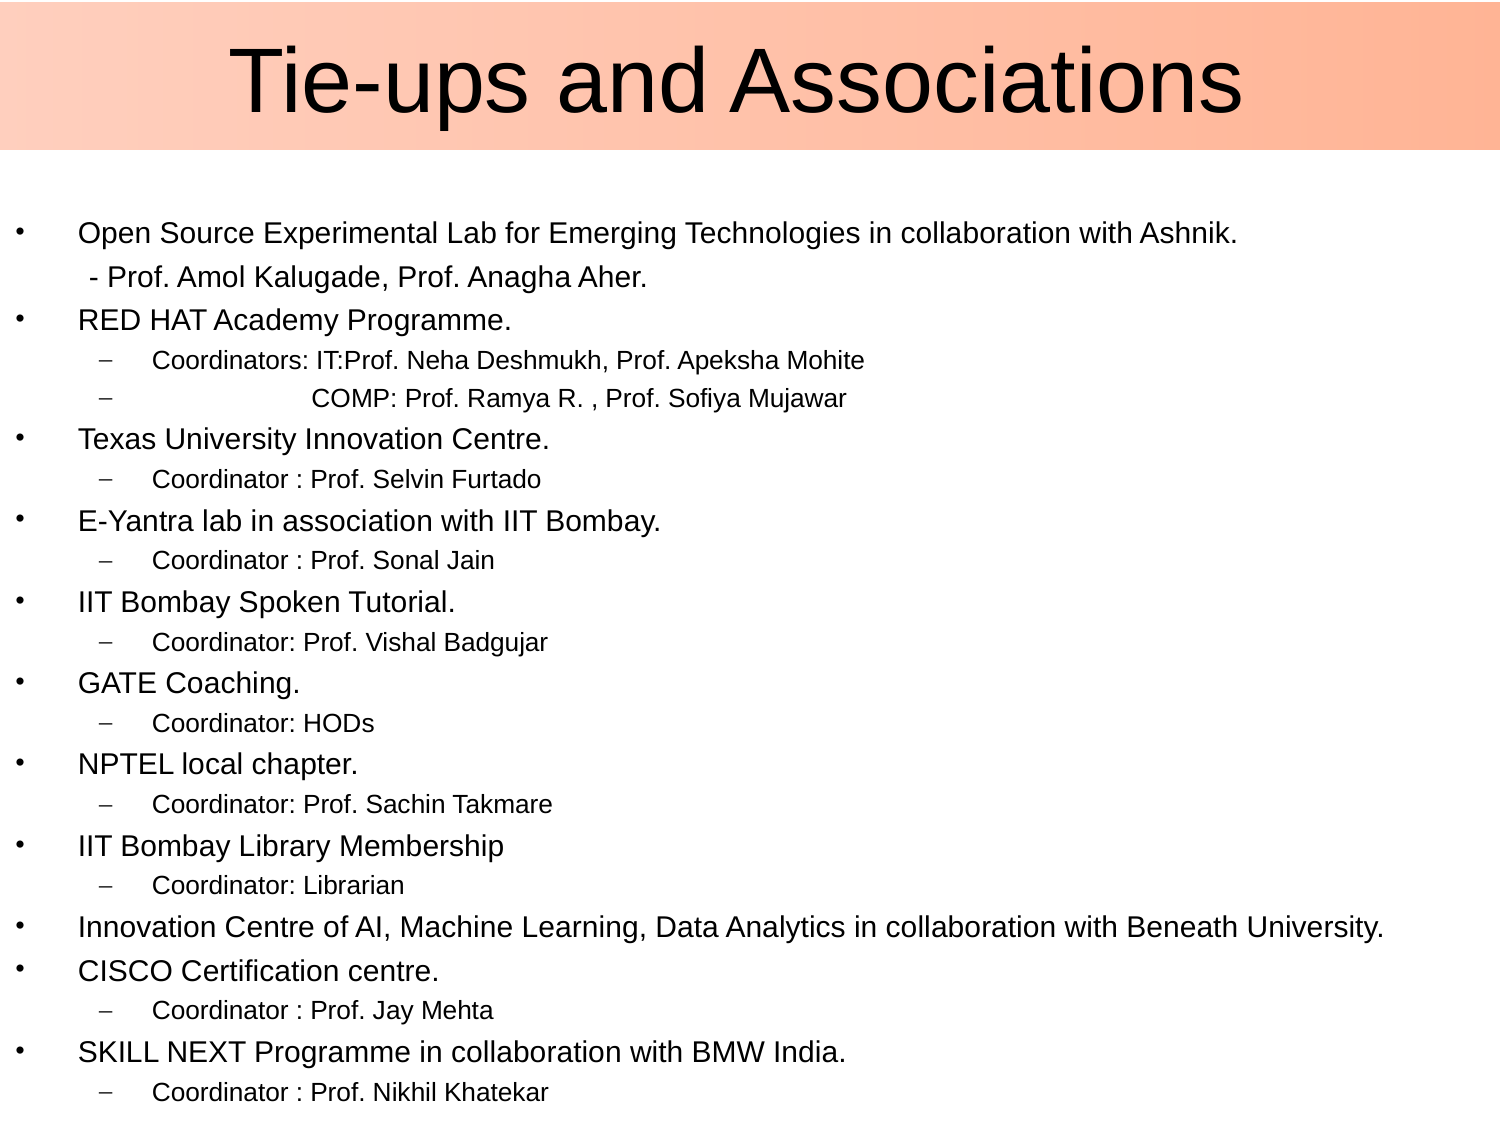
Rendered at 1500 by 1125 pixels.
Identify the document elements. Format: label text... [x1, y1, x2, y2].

list Open Source Experimental Lab for Emerging Technologies in collaboration with Ashnik. - Prof. Amol Kalugade, Prof. Anagha Aher. RED HAT Academy Programme. Coordinators: IT:Prof. Neha Deshmukh, Prof. Apeksha Mohite COMP: Prof. Ramya R. , Prof. Sofiya Mujawar Texas University Innovation Centre. Coordinator : Prof. Selvin Furtado E-Yantra lab in association with IIT Bombay. Coordinator : Prof. Sonal Jain IIT Bombay Spoken Tutorial. Coordinator: Prof. Vishal Badgujar GATE Coaching. Coordinator: HODs NPTEL local chapter. Coordinator: Prof. Sachin Takmare IIT Bombay Library Membership Coordinator: Librarian Innovation Centre of AI, Machine Learning, Data Analytics in collaboration with Beneath University. CISCO Certification centre. Coordinator : Prof. Jay Mehta SKILL NEXT Programme in collaboration with BMW India. Coordinator : Prof. Nikhil Khatekar [0, 162, 1500, 1125]
title Tie-ups and Associations [0, 2, 1500, 150]
